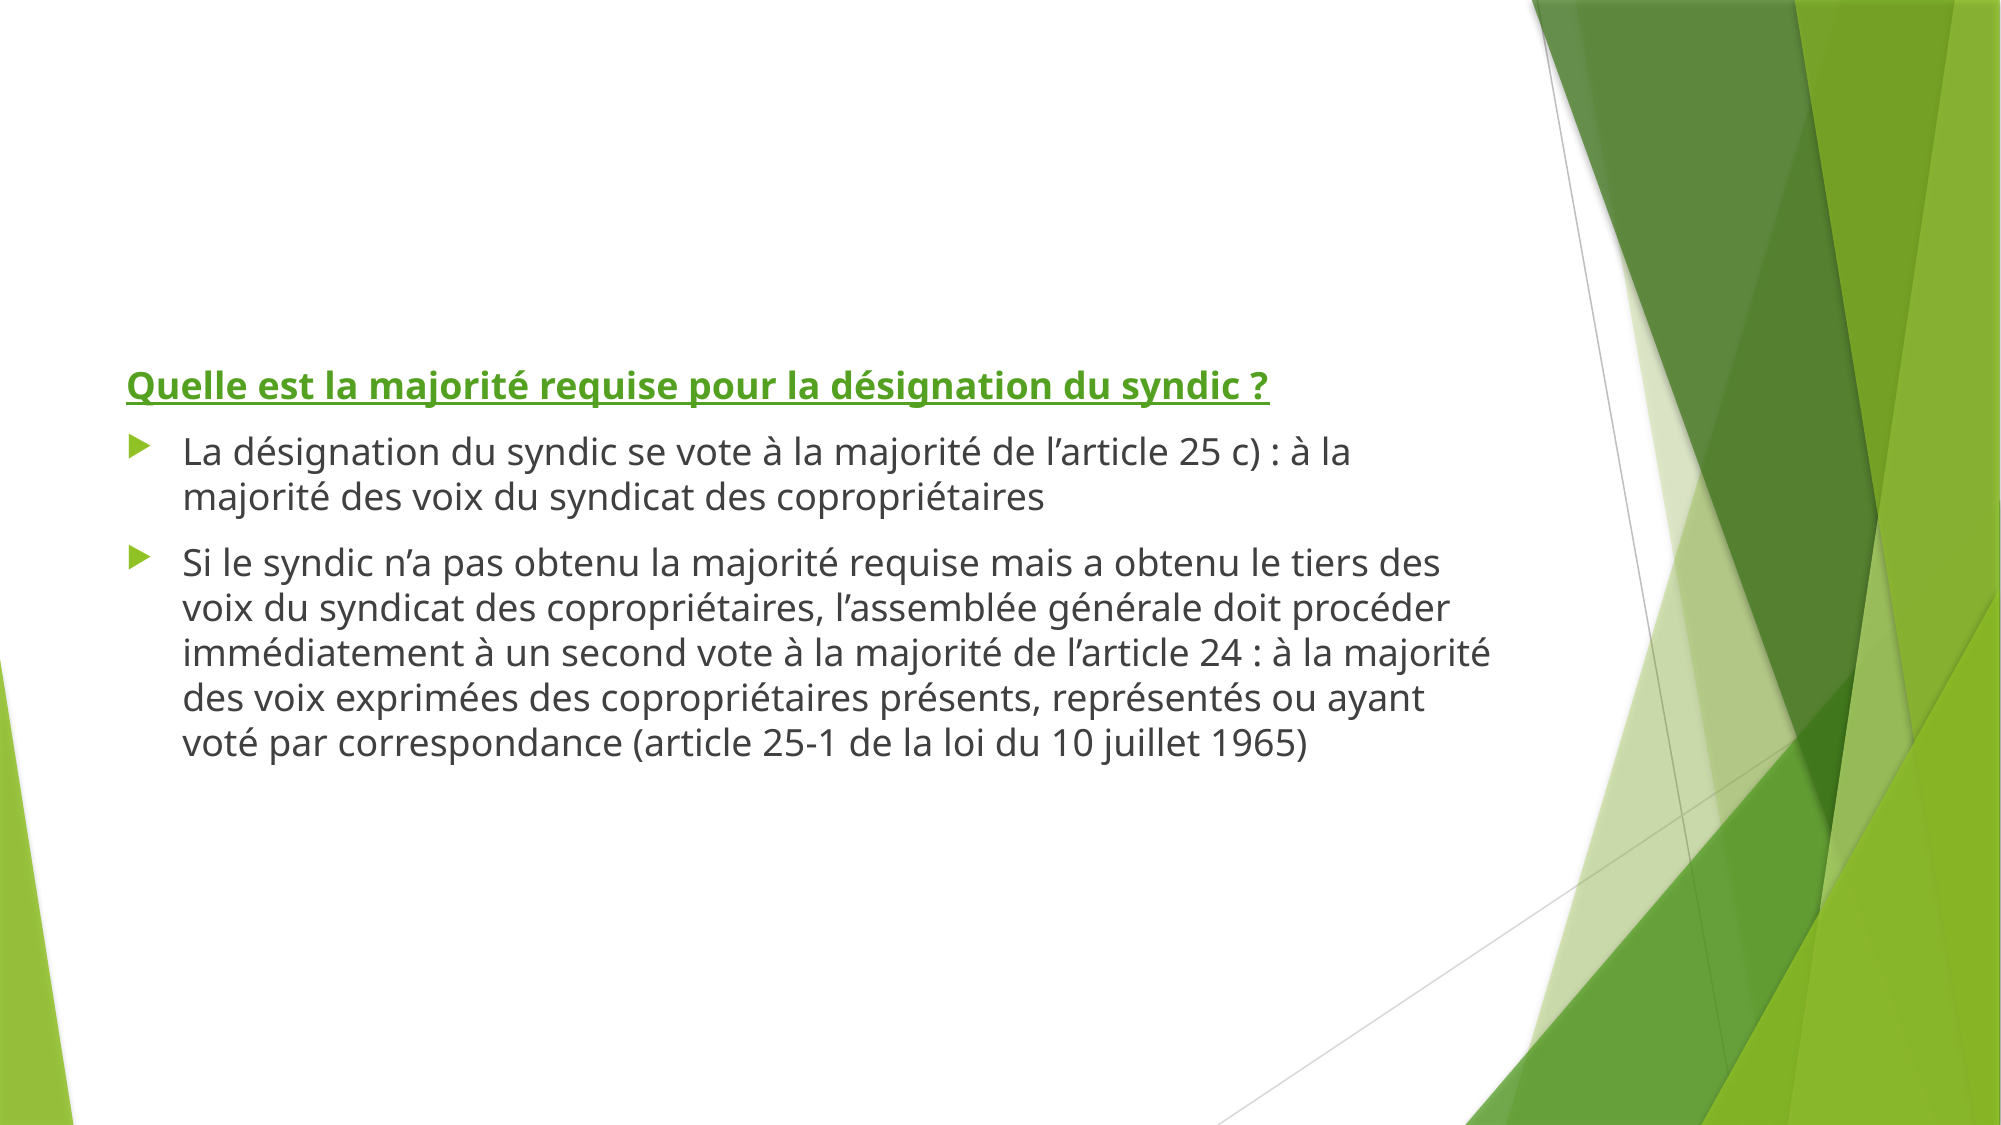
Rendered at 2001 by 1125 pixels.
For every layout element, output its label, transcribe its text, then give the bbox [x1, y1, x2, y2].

list Quelle est la majorité requise pour la désignation du syndic ? La désignation du syndic se vote à la majorité de l’article 25 c) : à la majorité des voix du syndicat des copropriétaires Si le syndic n’a pas obtenu la majorité requise mais a obtenu le tiers des voix du syndicat des copropriétaires, l’assemblée générale doit procéder immédiatement à un second vote à la majorité de l’article 24 : à la majorité des voix exprimées des copropriétaires présents, représentés ou ayant voté par correspondance (article 25-1 de la loi du 10 juillet 1965) [111, 354, 1522, 992]
